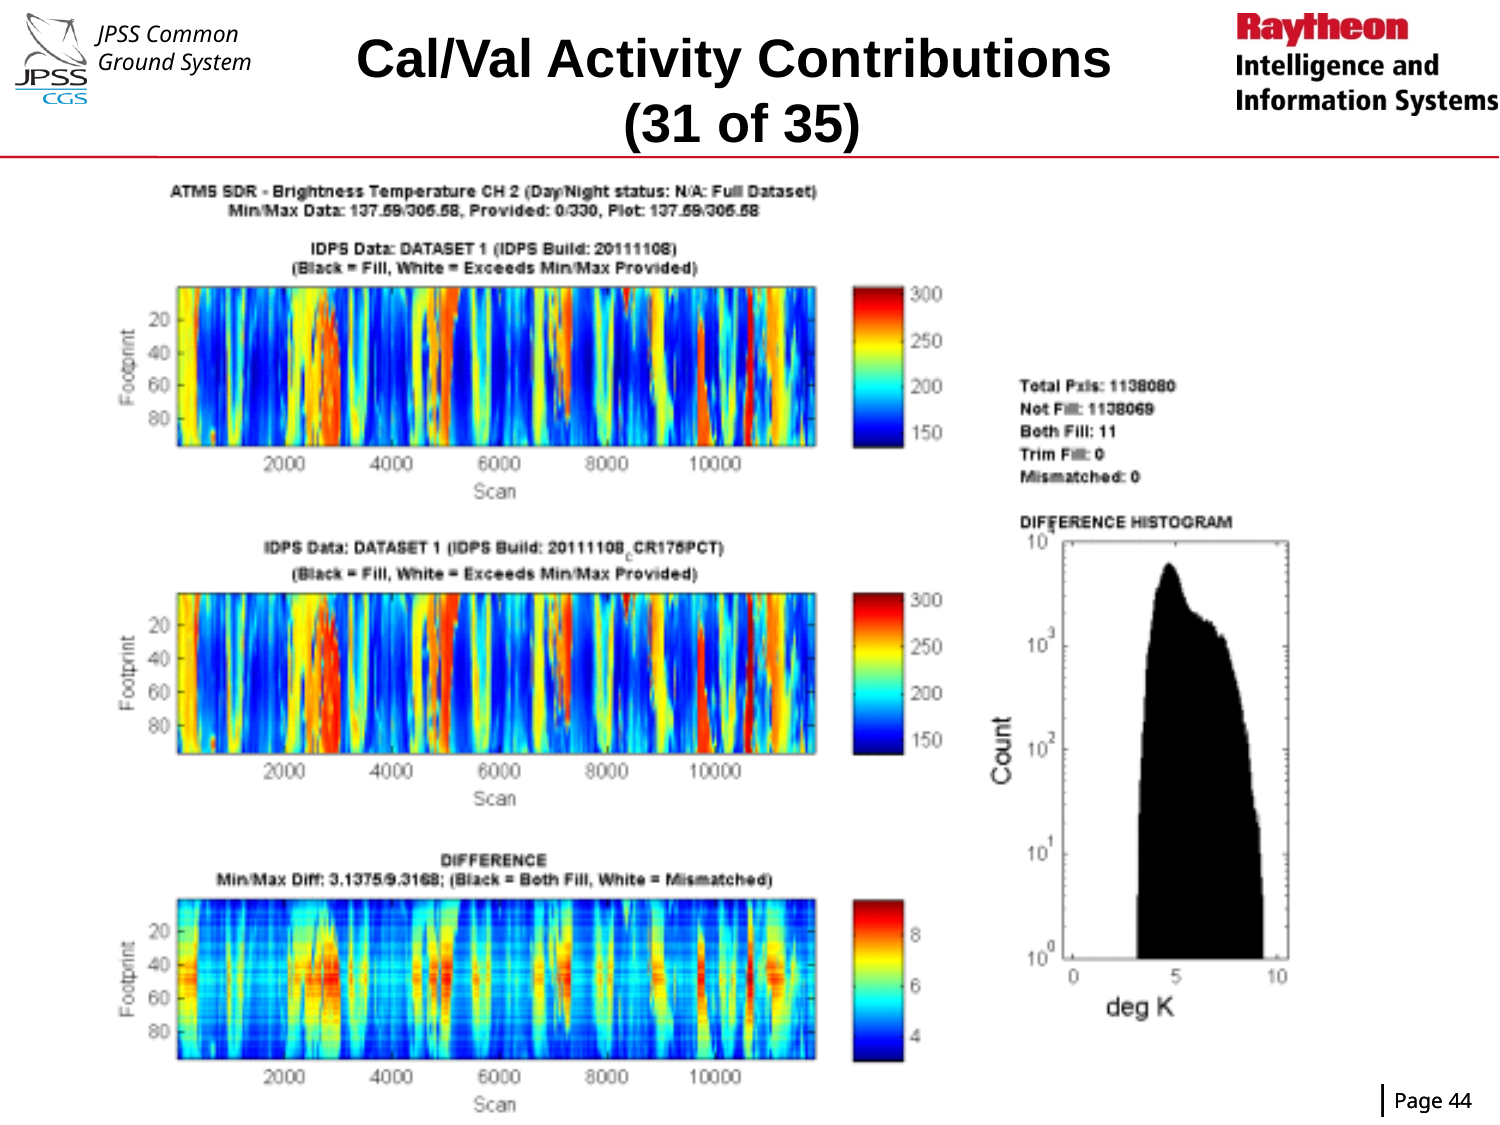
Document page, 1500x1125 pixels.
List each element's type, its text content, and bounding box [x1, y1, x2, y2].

picture [104, 162, 1338, 1125]
picture [15, 13, 87, 104]
picture [1237, 13, 1498, 116]
title Cal/Val Activity Contributions (31 of 35) [261, 36, 1238, 140]
